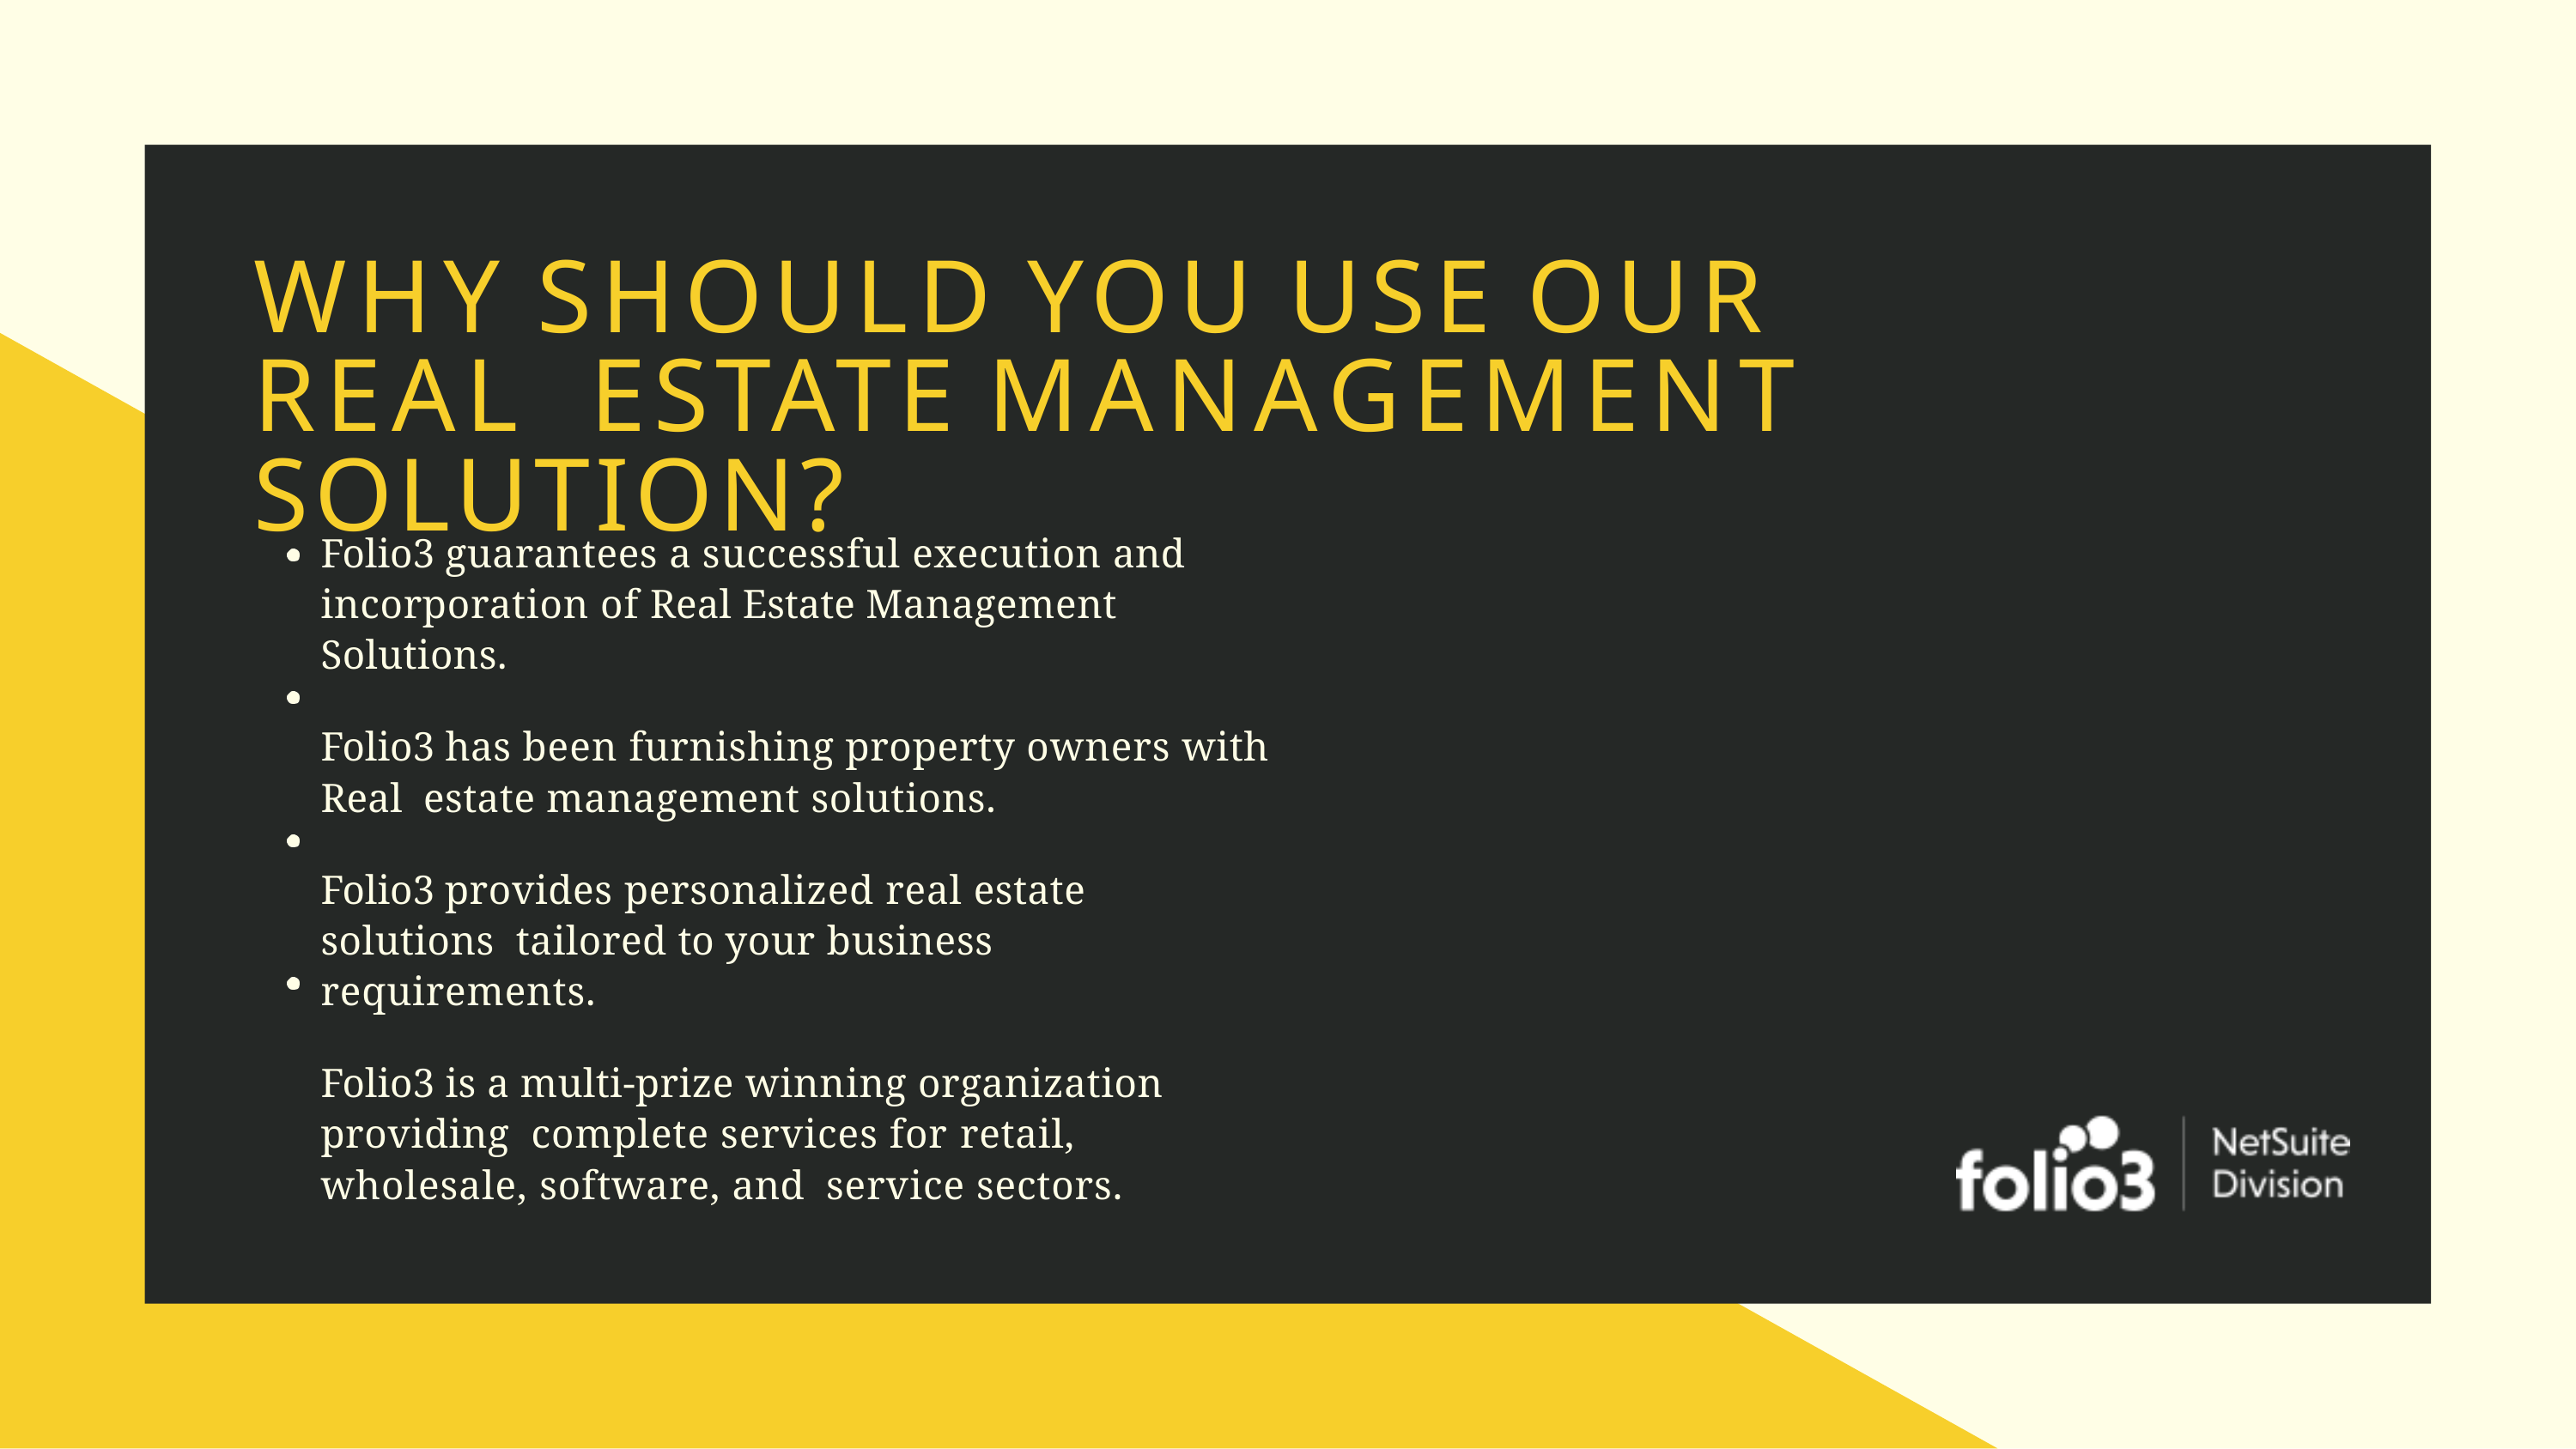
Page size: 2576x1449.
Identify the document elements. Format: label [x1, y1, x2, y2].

text_box [0, 0, 2576, 1449]
text_box [0, 144, 2432, 1449]
text_box [287, 548, 2350, 1224]
